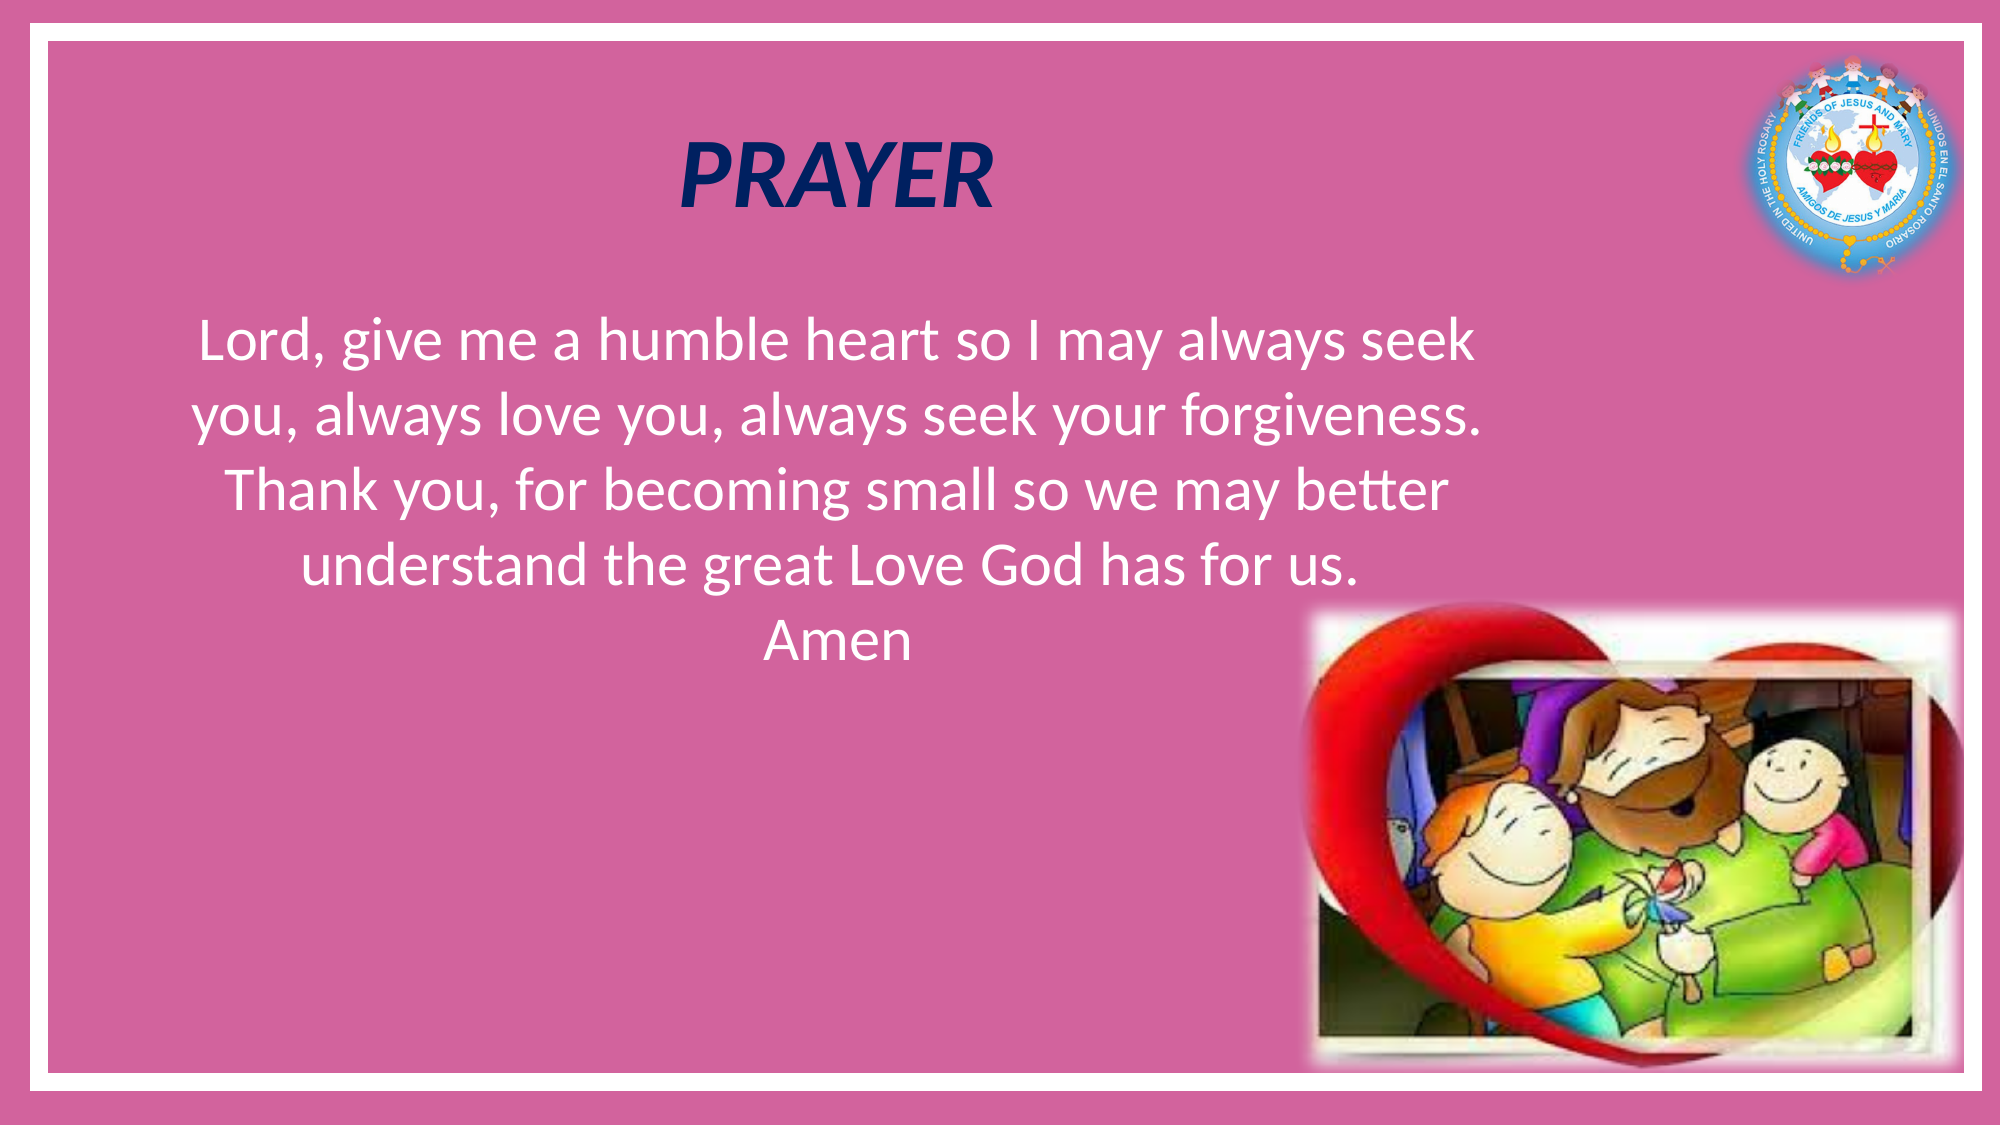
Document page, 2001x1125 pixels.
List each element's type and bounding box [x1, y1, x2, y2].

text_box [38, 31, 1974, 1083]
picture [1729, 44, 1976, 291]
picture [1294, 594, 1973, 1083]
